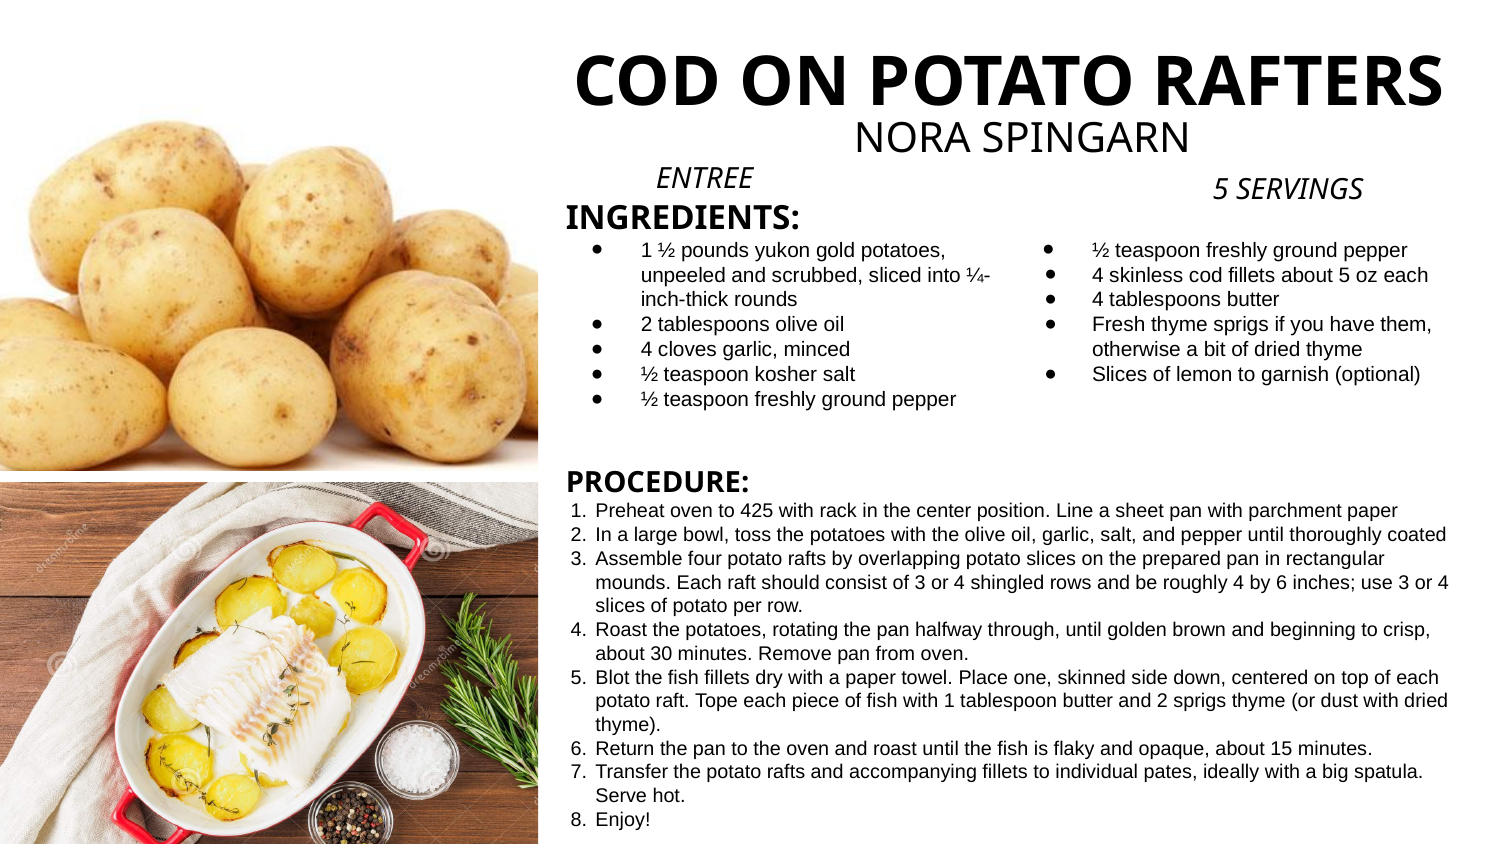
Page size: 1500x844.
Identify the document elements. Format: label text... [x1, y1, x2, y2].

text_box INGREDIENTS: 1 ½ pounds yukon gold potatoes, unpeeled and scrubbed, sliced into ¼-inch-thick rounds 2 tablespoons olive oil 4 cloves garlic, minced ½ teaspoon kosher salt ½ teaspoon freshly ground pepper [550, 181, 1002, 448]
text_box NORA SPINGARN [550, 95, 1495, 168]
text_box COD ON POTATO RAFTERS [550, 28, 1469, 95]
text_box PROCEDURE: Preheat oven to 425 with rack in the center position. Line a sheet pan with parchment paper In a large bowl, toss the potatoes with the olive oil, garlic, salt, and pepper until thoroughly coated Assemble four potato rafts by overlapping potato slices on the prepared pan in rectangular mounds. Each raft should consist of 3 or 4 shingled rows and be roughly 4 by 6 inches; use 3 or 4 slices of potato per row. Roast the potatoes, rotating the pan halfway through, until golden brown and beginning to crisp, about 30 minutes. Remove pan from oven. Blot the fish fillets dry with a paper towel. Place one, skinned side down, centered on top of each potato raft. Tope each piece of fish with 1 tablespoon butter and 2 sprigs thyme (or dust with dried thyme). Return the pan to the oven and roast until the fish is flaky and opaque, about 15 minutes. Transfer the potato rafts and accompanying fillets to individual pates, ideally with a big spatula. Serve hot. Enjoy! [550, 448, 1469, 825]
text_box 5 SERVINGS [1121, 159, 1454, 181]
picture [0, 0, 539, 844]
text_box ENTREE [543, 148, 871, 200]
text_box ½ teaspoon freshly ground pepper 4 skinless cod fillets about 5 oz each 4 tablespoons butter Fresh thyme sprigs if you have them, otherwise a bit of dried thyme Slices of lemon to garnish (optional) [1002, 181, 1454, 448]
